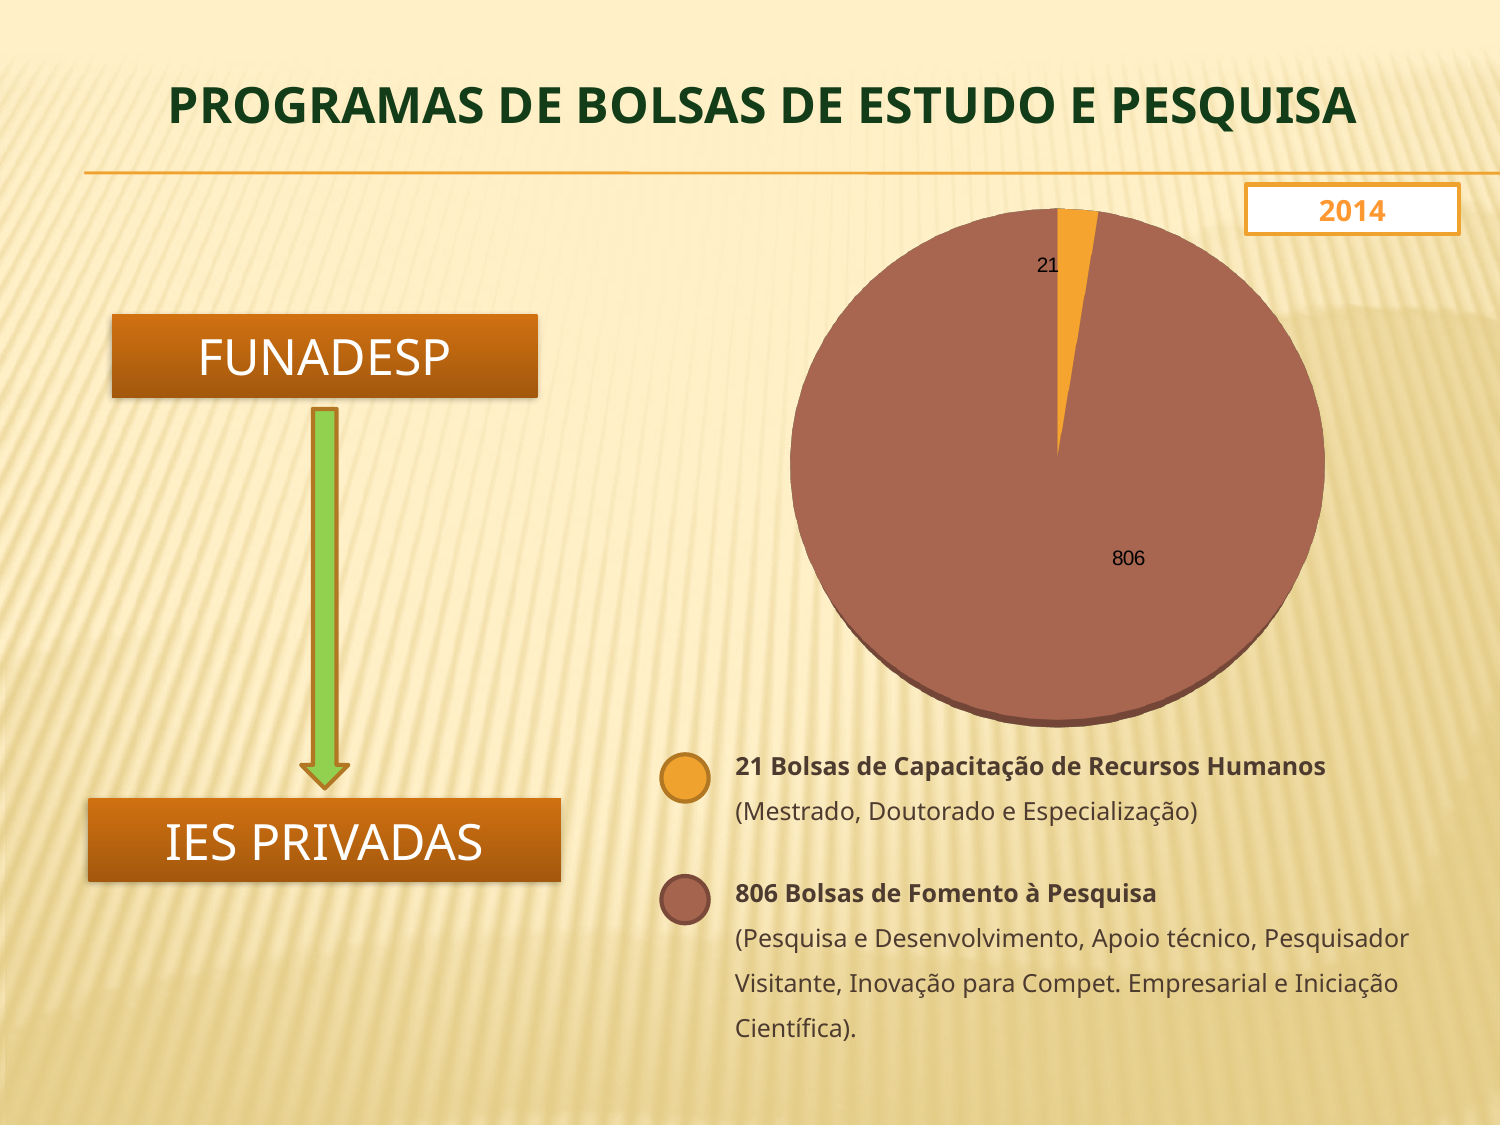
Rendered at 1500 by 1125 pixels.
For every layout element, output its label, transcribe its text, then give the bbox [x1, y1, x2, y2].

text_box 2014 [1244, 182, 1461, 206]
title Programas de bolsas de estudo e Pesquisa [50, 35, 1475, 173]
text_box FUNADESP [112, 314, 538, 398]
text_box [299, 406, 351, 791]
list 21 Bolsas de Capacitação de Recursos Humanos (Mestrado, Doutorado e Especialização) 806 Bolsas de Fomento à Pesquisa (Pesquisa e Desenvolvimento, Apoio técnico, Pesquisador Visitante, Inovação para Compet. Empresarial e Iniciação Científica). [661, 727, 1500, 1083]
text_box IES PRIVADAS [88, 798, 561, 882]
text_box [661, 754, 709, 924]
chart [649, 207, 1465, 823]
